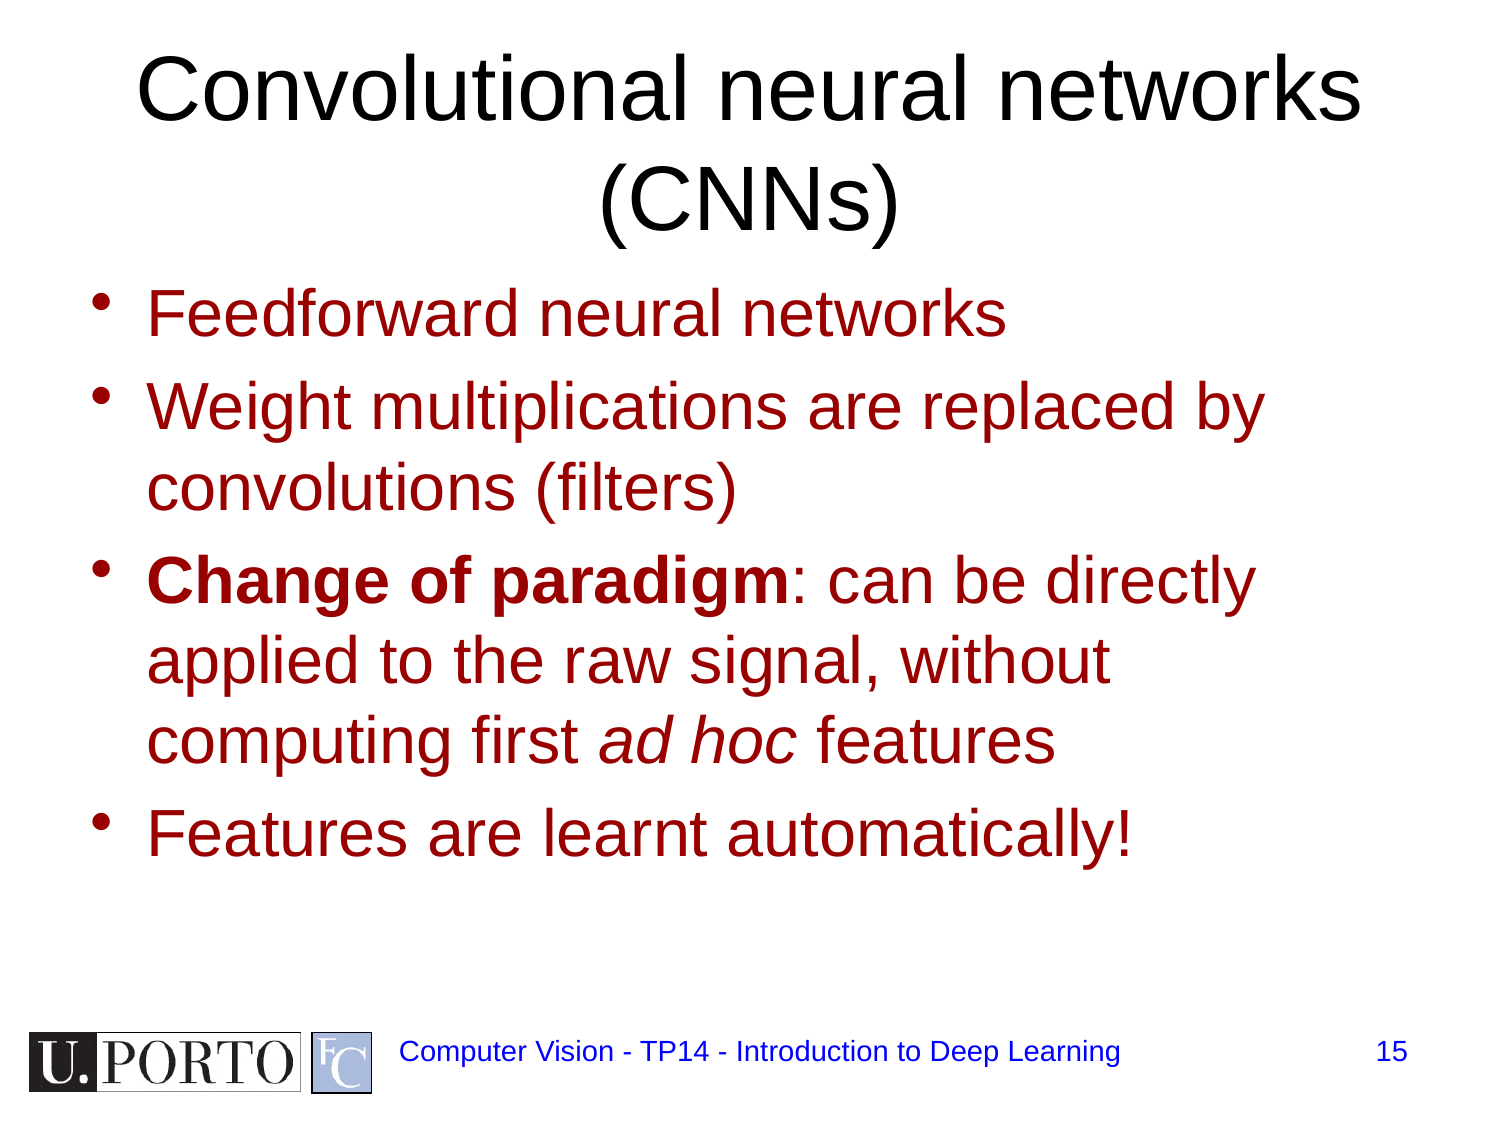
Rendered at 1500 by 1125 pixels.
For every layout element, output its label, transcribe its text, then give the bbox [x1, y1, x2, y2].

title Convolutional neural networks (CNNs) [75, 45, 1425, 233]
list Feedforward neural networks Weight multiplications are replaced by convolutions (filters) Change of paradigm: can be directly applied to the raw signal, without computing first ad hoc features Features are learnt automatically! [75, 262, 1425, 1005]
picture [313, 1033, 371, 1092]
picture [29, 1032, 301, 1092]
footer Computer Vision - TP14 - Introduction to Deep Learning [383, 1024, 1306, 1103]
slide_number 15 [1316, 1024, 1424, 1103]
